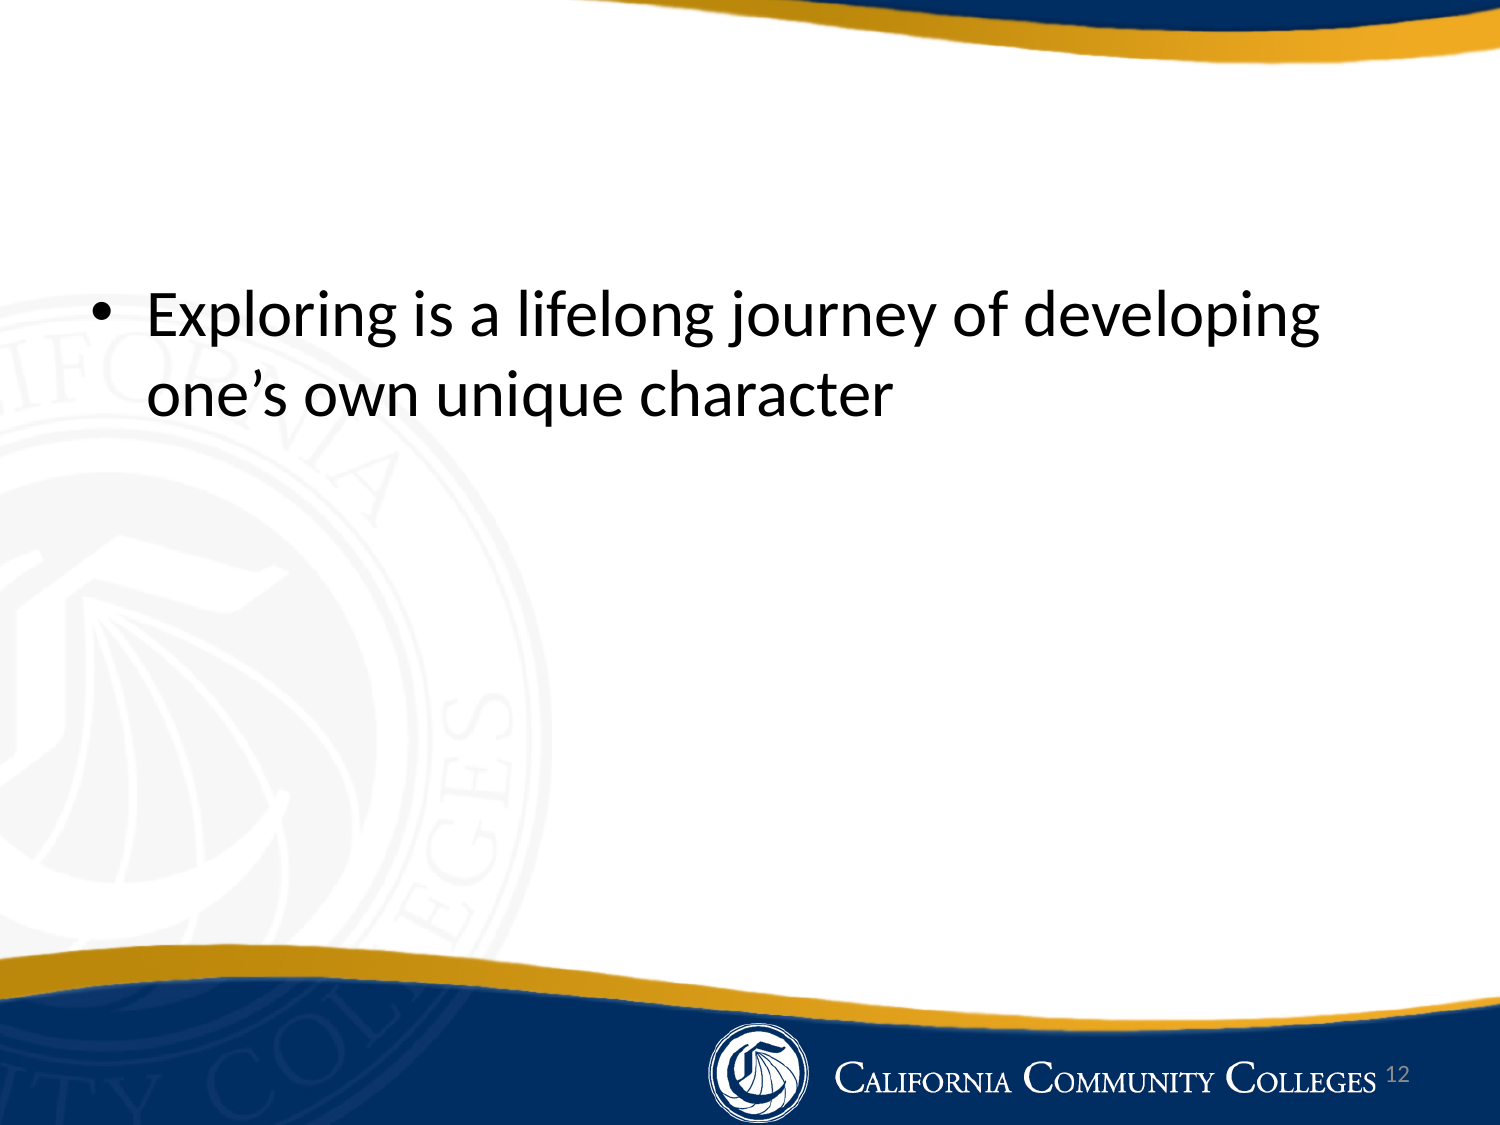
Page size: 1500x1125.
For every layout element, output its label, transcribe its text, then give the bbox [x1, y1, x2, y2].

list Exploring is a lifelong journey of developing one’s own unique character [75, 262, 1425, 1005]
slide_number 12 [1074, 1042, 1425, 1103]
picture [0, 0, 1500, 1125]
